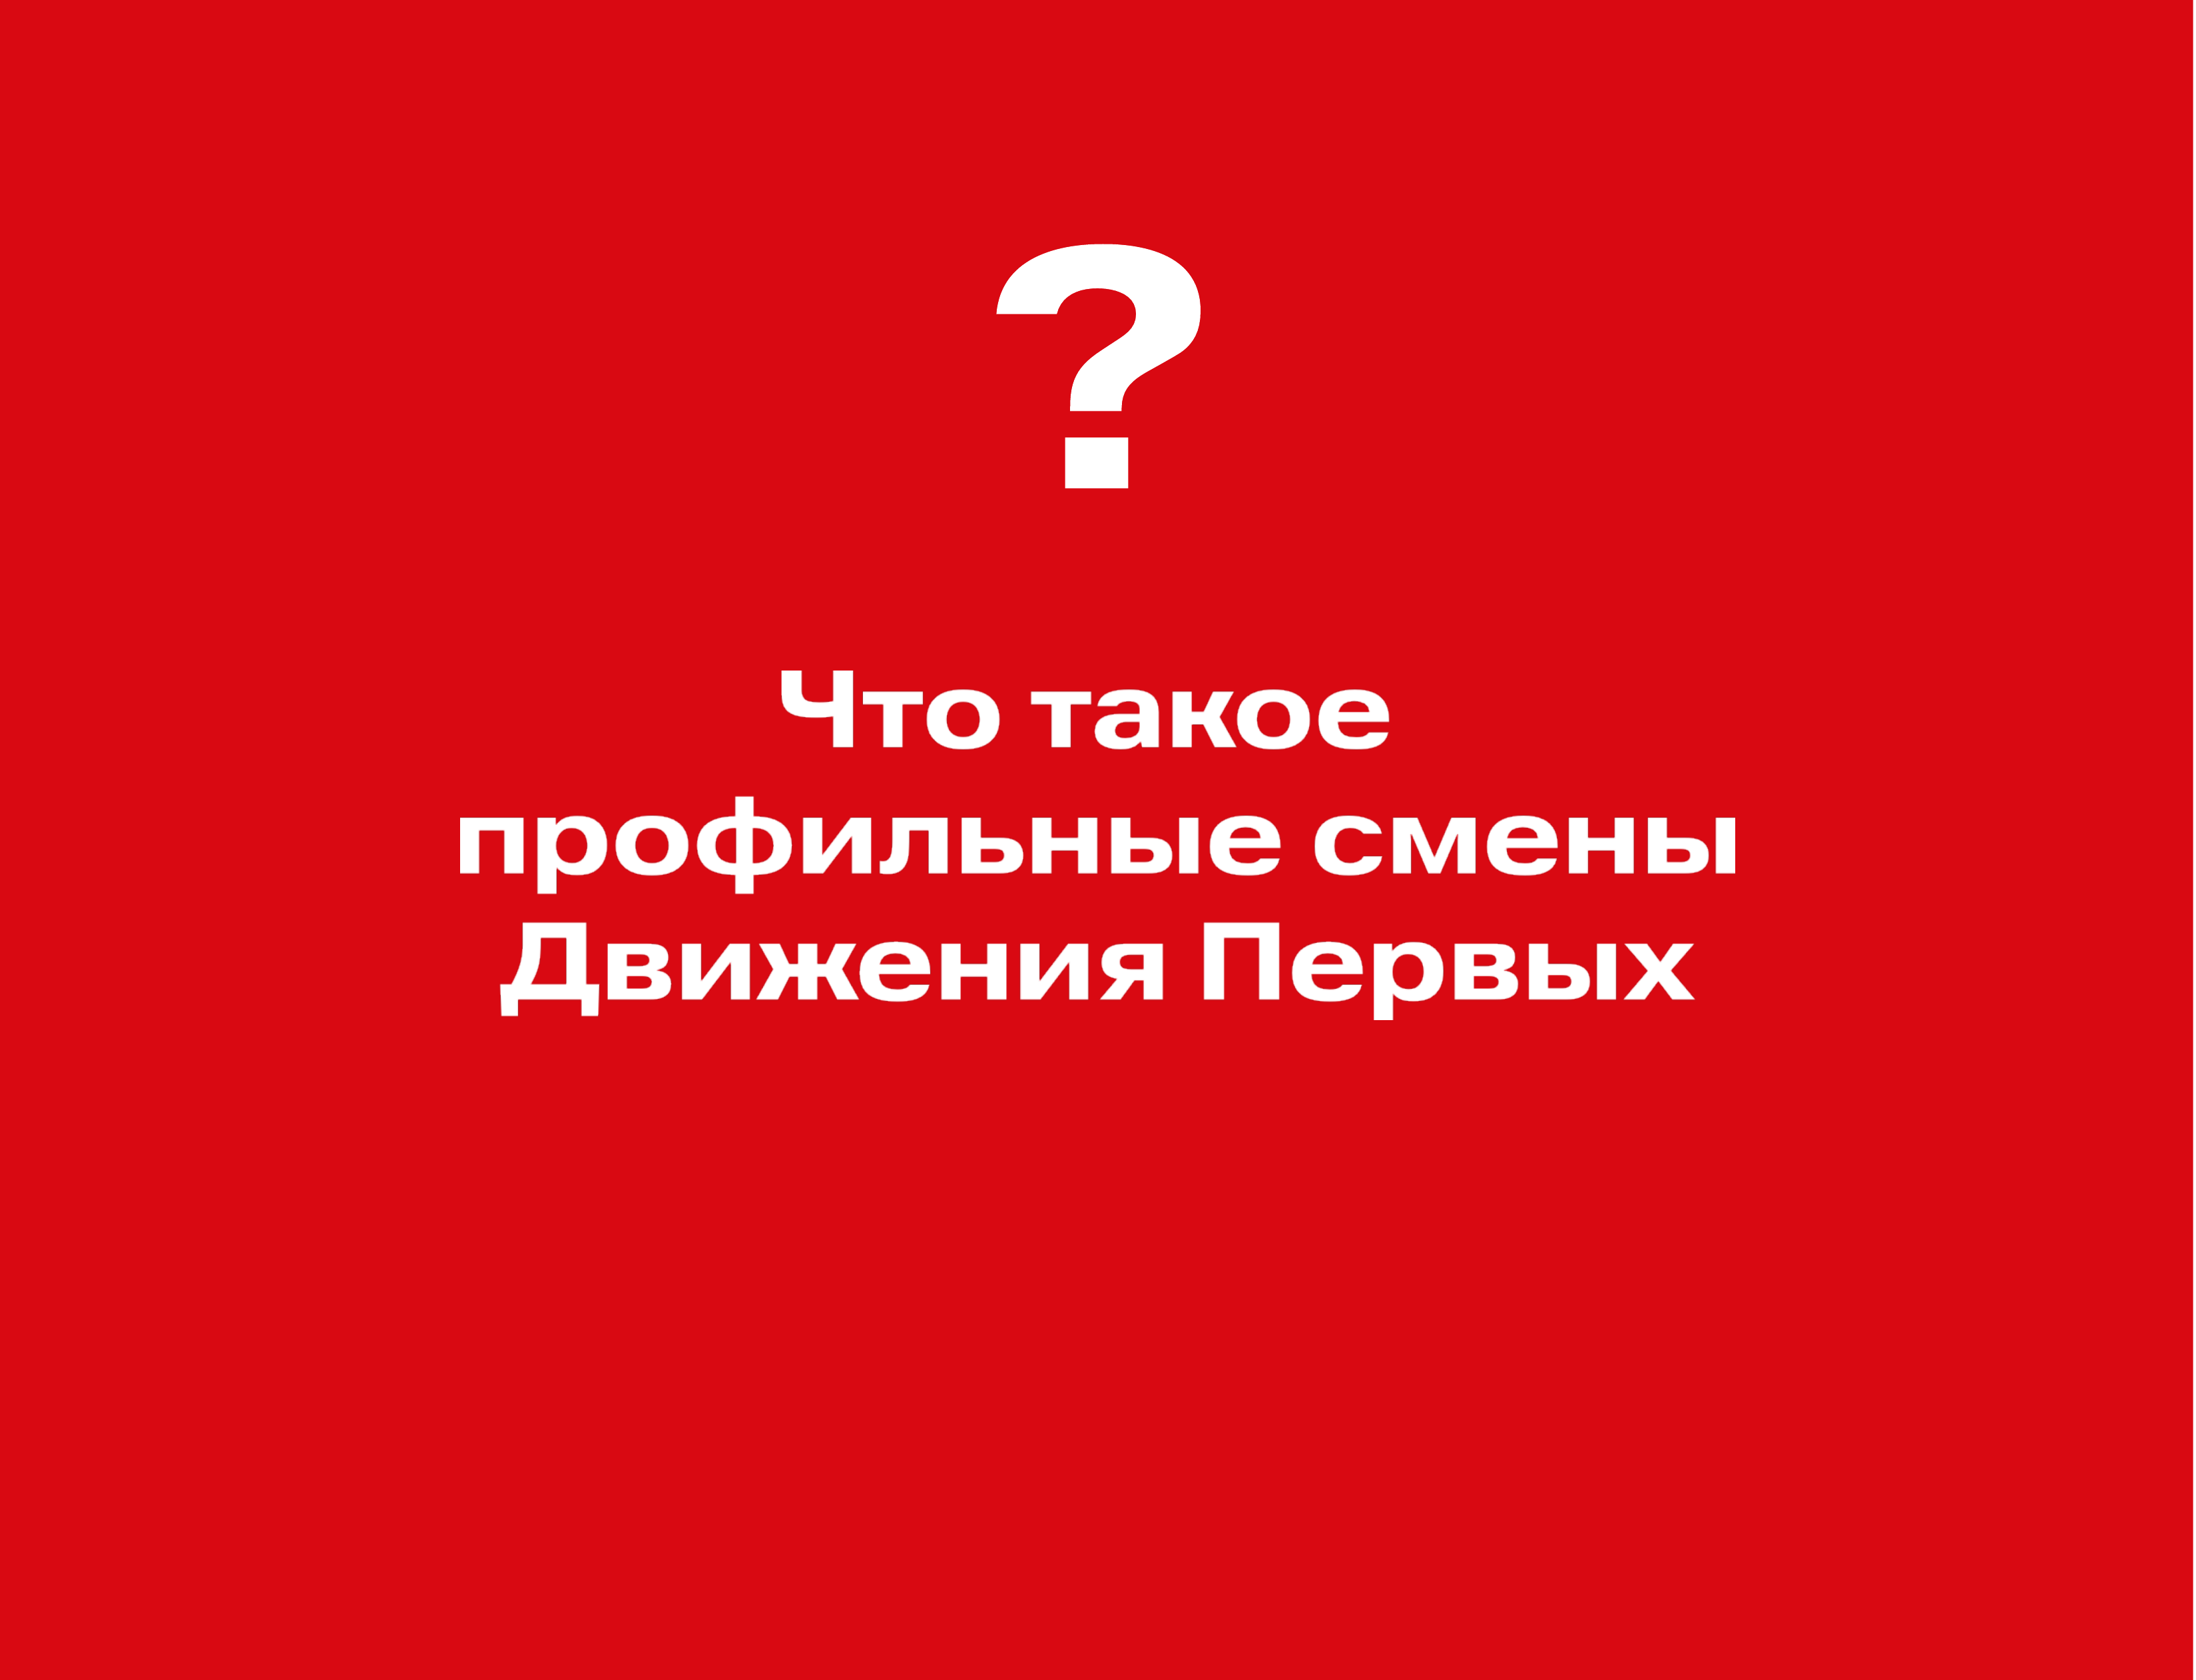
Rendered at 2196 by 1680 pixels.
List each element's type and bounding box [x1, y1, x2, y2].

text_box [0, 0, 2193, 1680]
text_box [996, 244, 1201, 412]
text_box [457, 672, 1739, 1027]
text_box [1065, 437, 1129, 489]
picture [460, 671, 1735, 1020]
